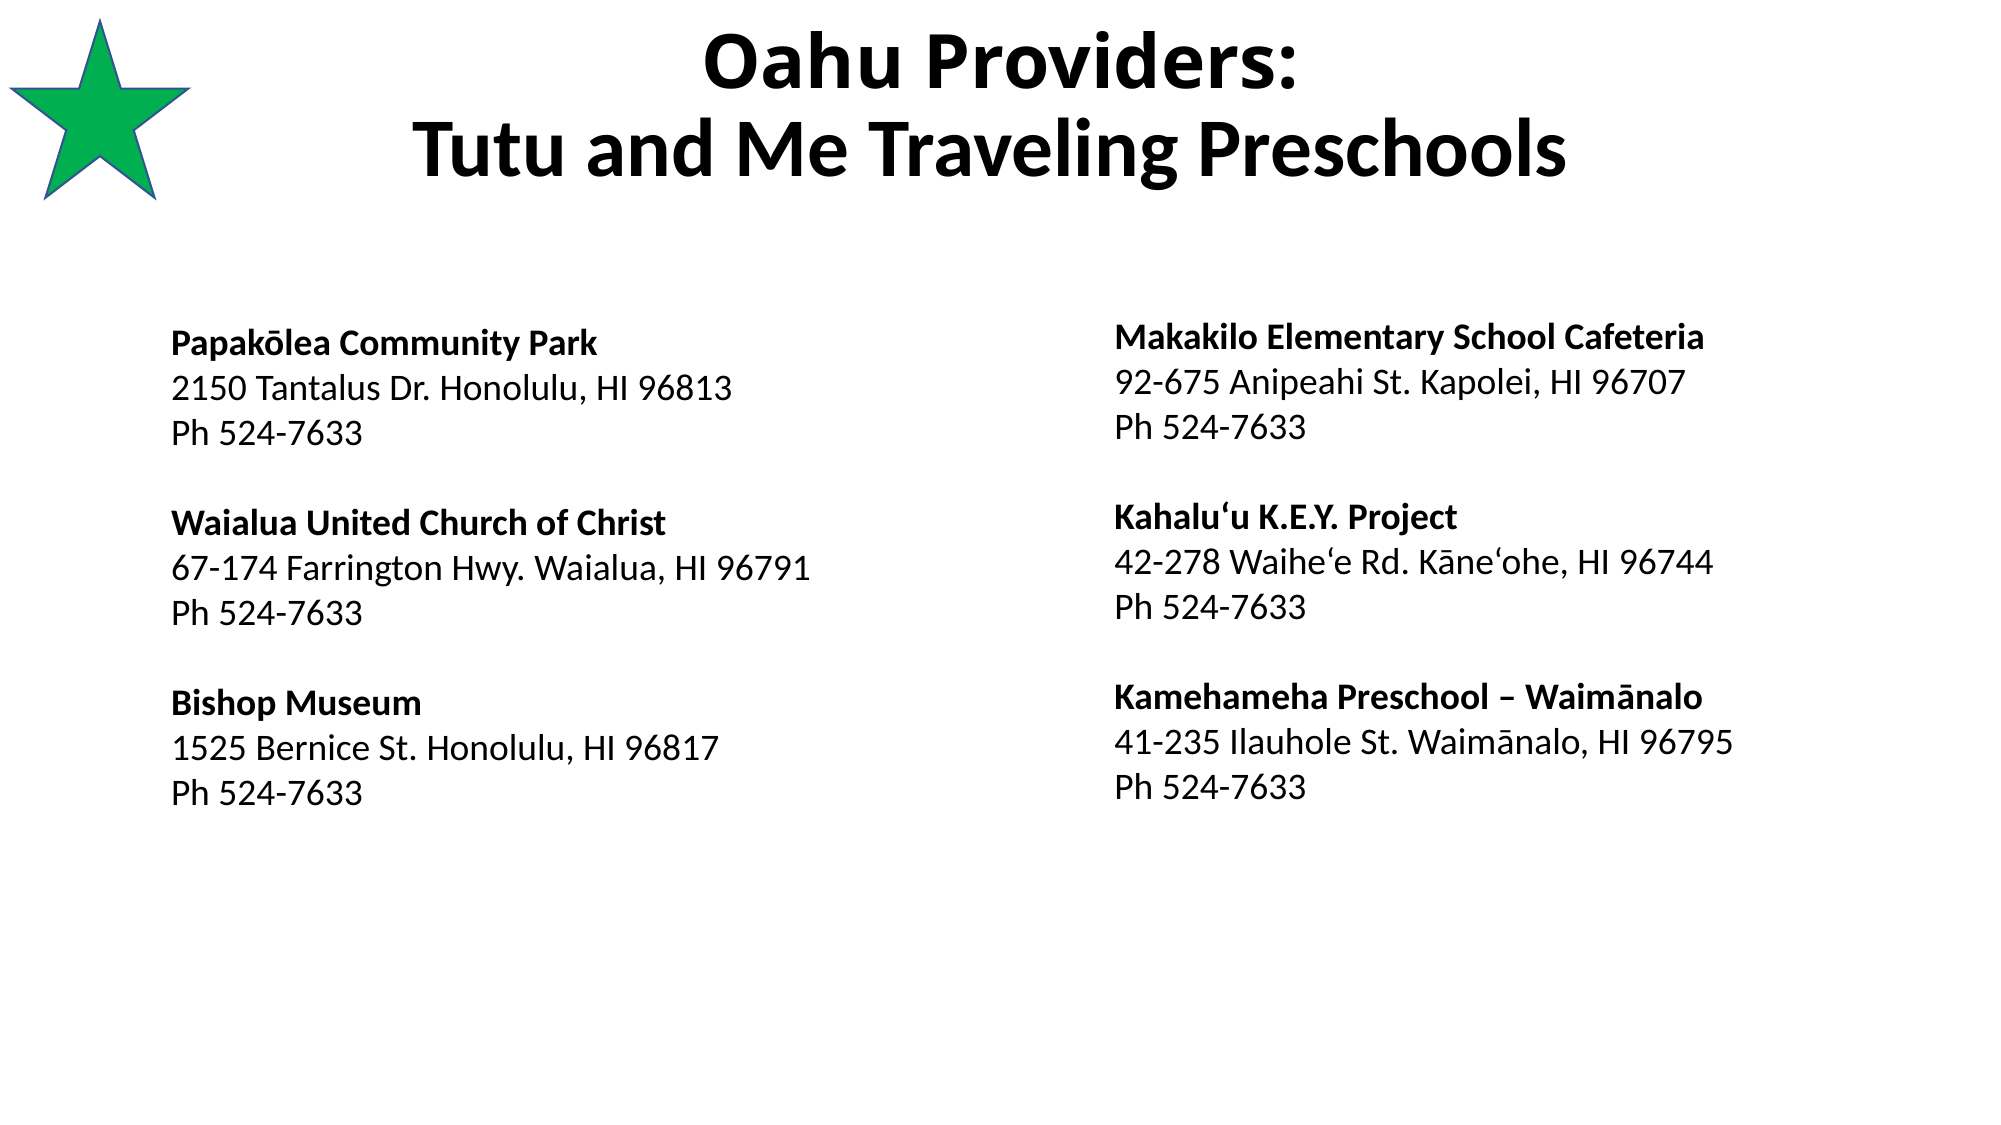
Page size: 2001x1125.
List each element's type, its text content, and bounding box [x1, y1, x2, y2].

text_box Papakōlea Community Park 2150 Tantalus Dr. Honolulu, HI 96813 Ph 524-7633 Waialua United Church of Christ 67-174 Farrington Hwy. Waialua, HI 96791 Ph 524-7633 Bishop Museum 1525 Bernice St. Honolulu, HI 96817 Ph 524-7633 [156, 310, 1123, 866]
text_box [8, 17, 192, 201]
title Oahu Providers: Tutu and Me Traveling Preschools [0, 0, 2000, 219]
text_box Makakilo Elementary School Cafeteria 92-675 Anipeahi St. Kapolei, HI 96707 Ph 524-7633 Kahalu‘u K.E.Y. Project 42-278 Waihe‘e Rd. Kāne‘ohe, HI 96744 Ph 524-7633 Kamehameha Preschool – Waimānalo 41-235 Ilauhole St. Waimānalo, HI 96795 Ph 524-7633 [1099, 304, 2000, 815]
